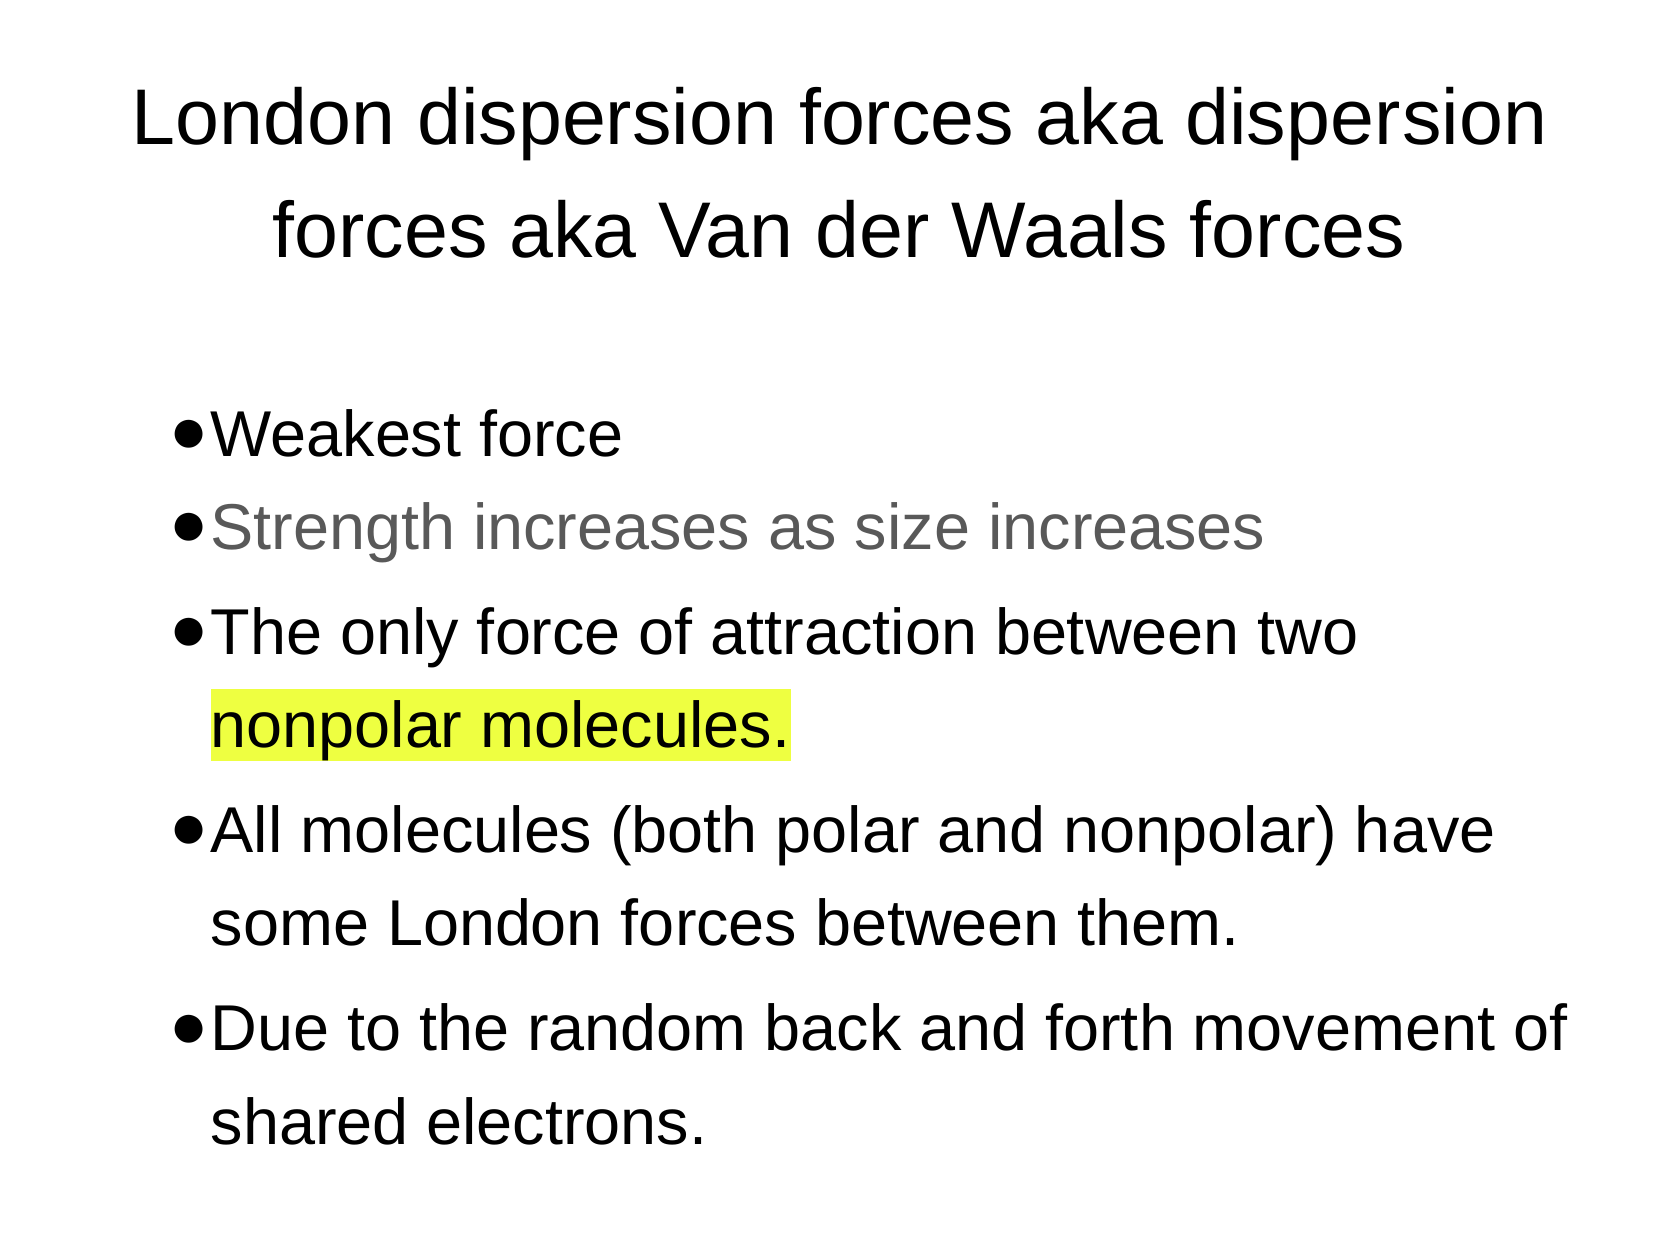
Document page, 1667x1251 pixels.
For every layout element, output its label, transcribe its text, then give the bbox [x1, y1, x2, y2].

title London dispersion forces aka dispersion forces aka Van der Waals forces [100, 58, 1579, 263]
list Weakest force Strength increases as size increases The only force of attraction between two nonpolar molecules. All molecules (both polar and nonpolar) have some London forces between them. Due to the random back and forth movement of shared electrons. [141, 369, 1607, 1116]
